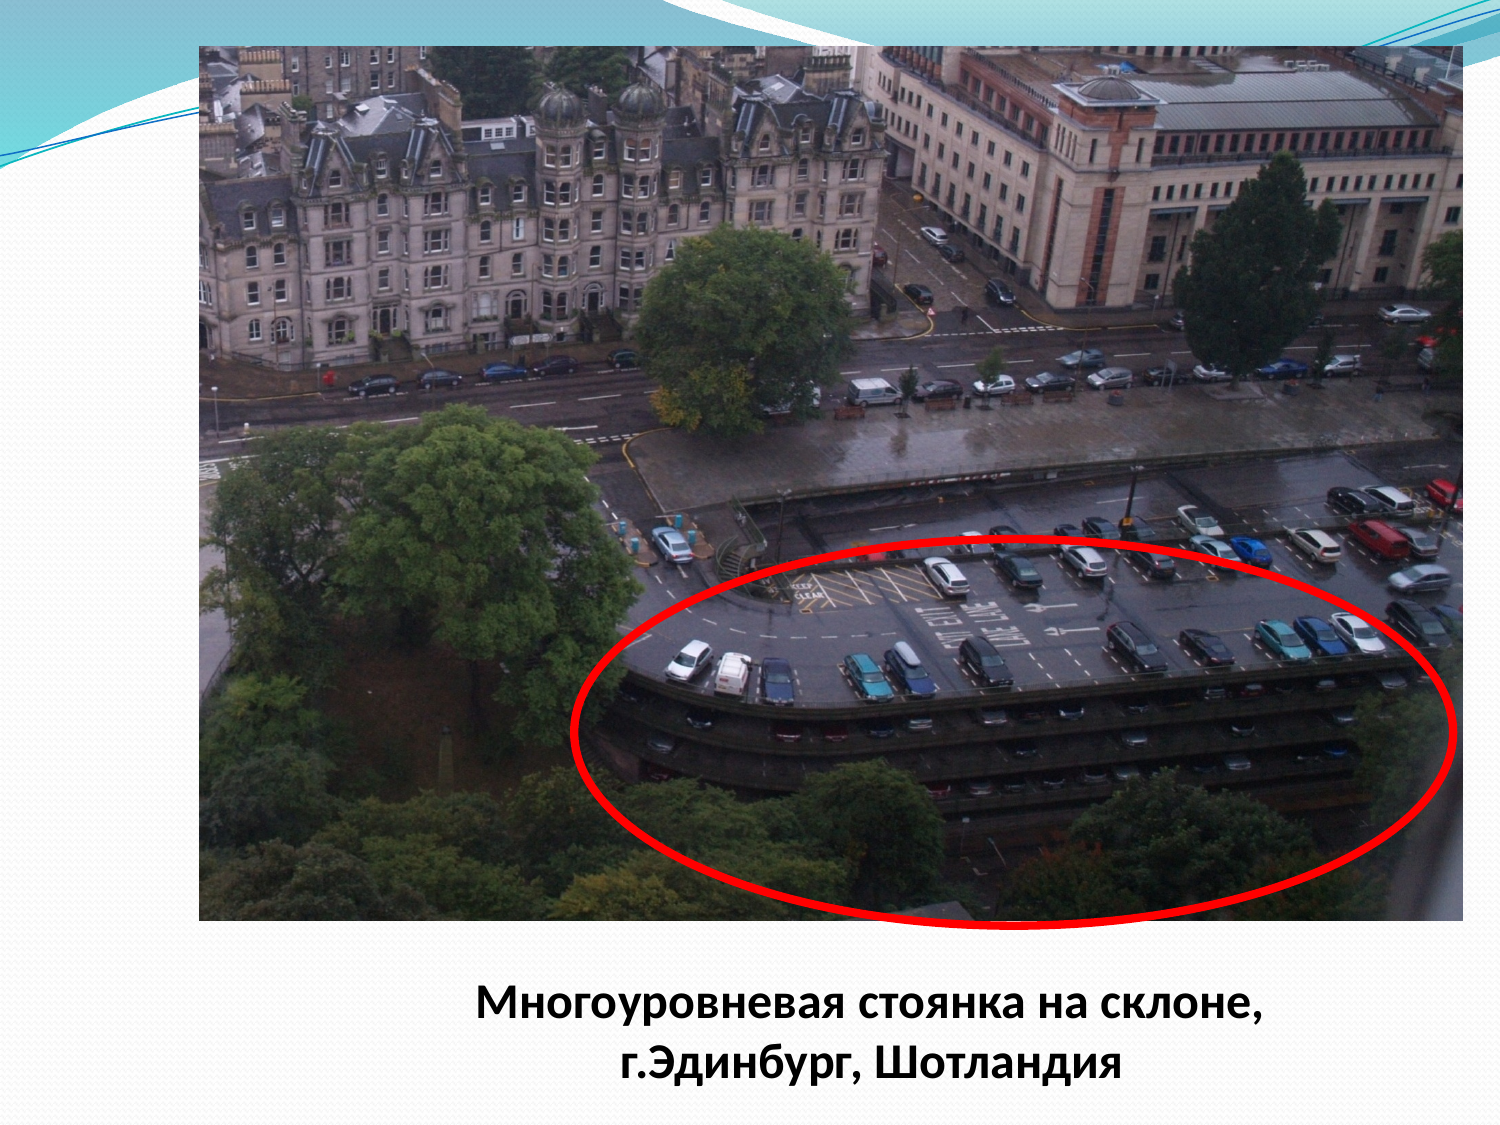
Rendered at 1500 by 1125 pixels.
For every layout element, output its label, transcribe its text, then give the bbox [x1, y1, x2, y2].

text_box Многоуровневая стоянка на склоне, г.Эдинбург, Шотландия [452, 960, 1292, 1096]
picture [198, 46, 1464, 922]
